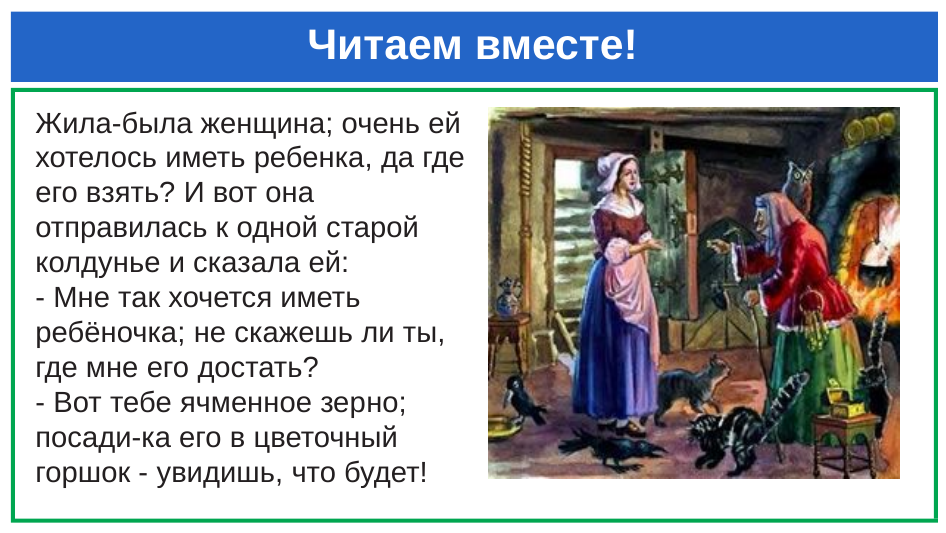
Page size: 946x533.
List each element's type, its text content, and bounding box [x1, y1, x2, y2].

title Читаем вместе! [49, 16, 897, 69]
list Жила-была женщина; очень ей хотелось иметь ребенка, да где его взять? И вот она отправилась к одной старой колдунье и сказала ей: - Мне так хочется иметь ребёночка; не скажешь ли ты, где мне его достать? - Вот тебе ячменное зер­но; посади-ка его в цветочный горшок - уви­дишь, что будет! [35, 103, 487, 528]
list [487, 106, 900, 479]
